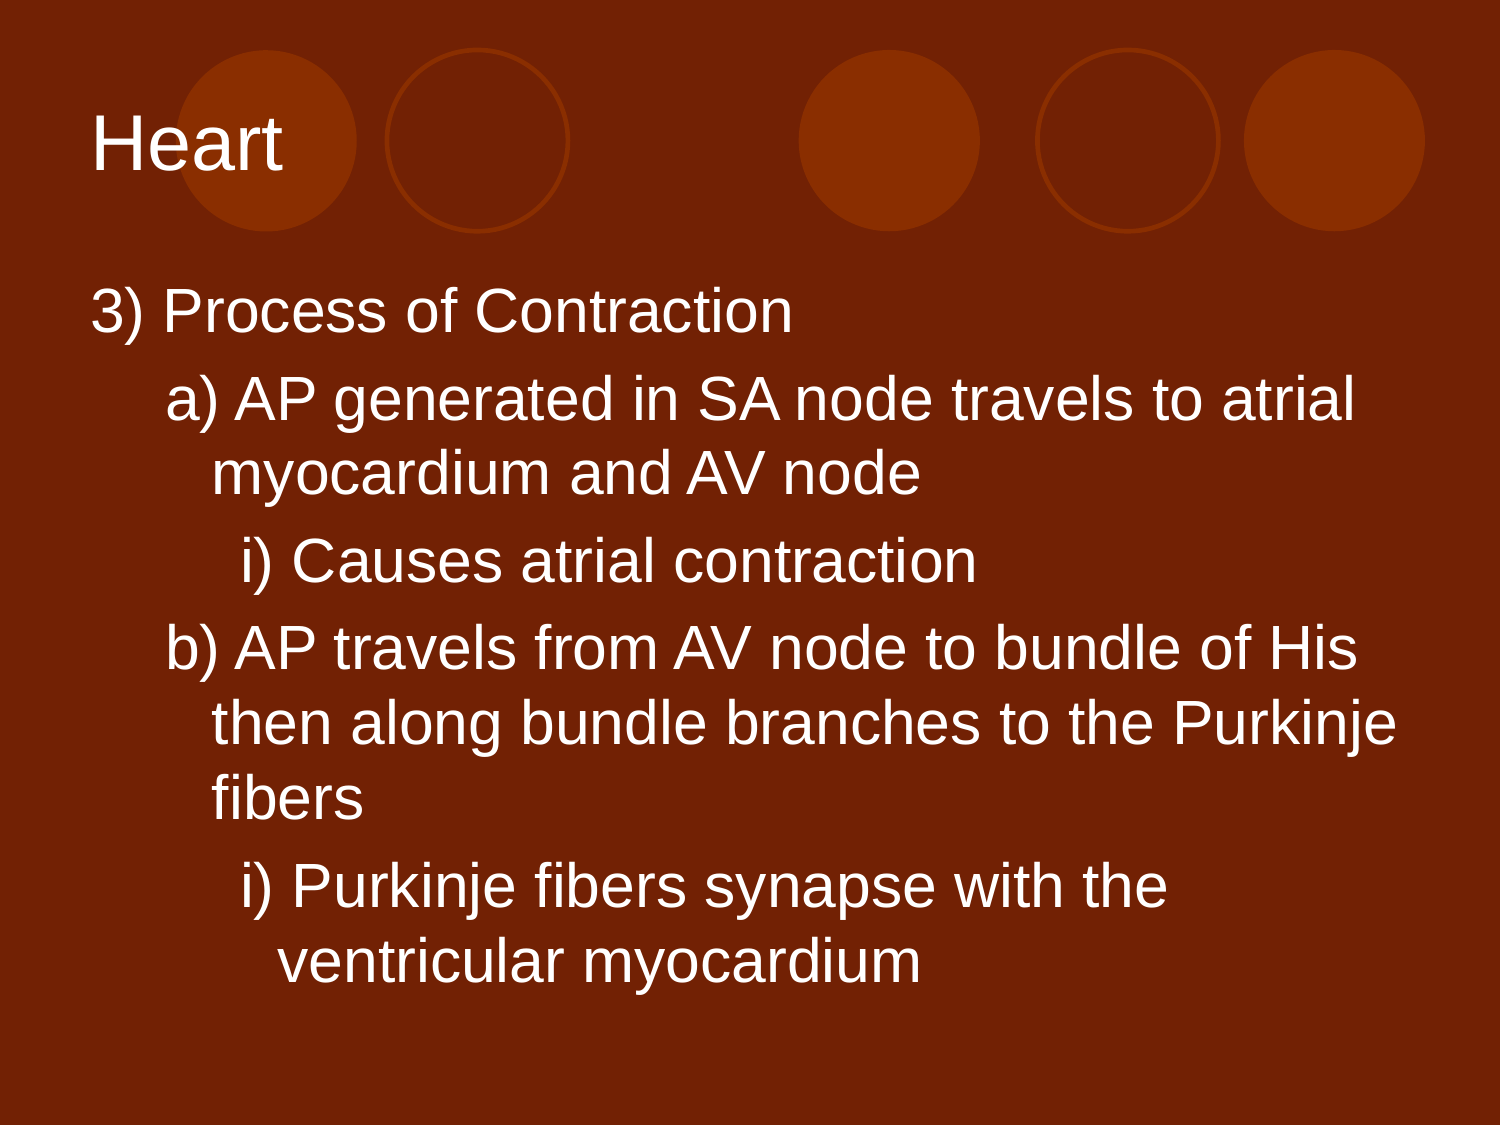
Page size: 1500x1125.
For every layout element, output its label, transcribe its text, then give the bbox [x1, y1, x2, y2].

title Heart [74, 44, 1426, 233]
list 3) Process of Contraction a) AP generated in SA node travels to atrial myocardium and AV node i) Causes atrial contraction b) AP travels from AV node to bundle of His then along bundle branches to the Purkinje fibers i) Purkinje fibers synapse with the ventricular myocardium [74, 262, 1426, 1006]
